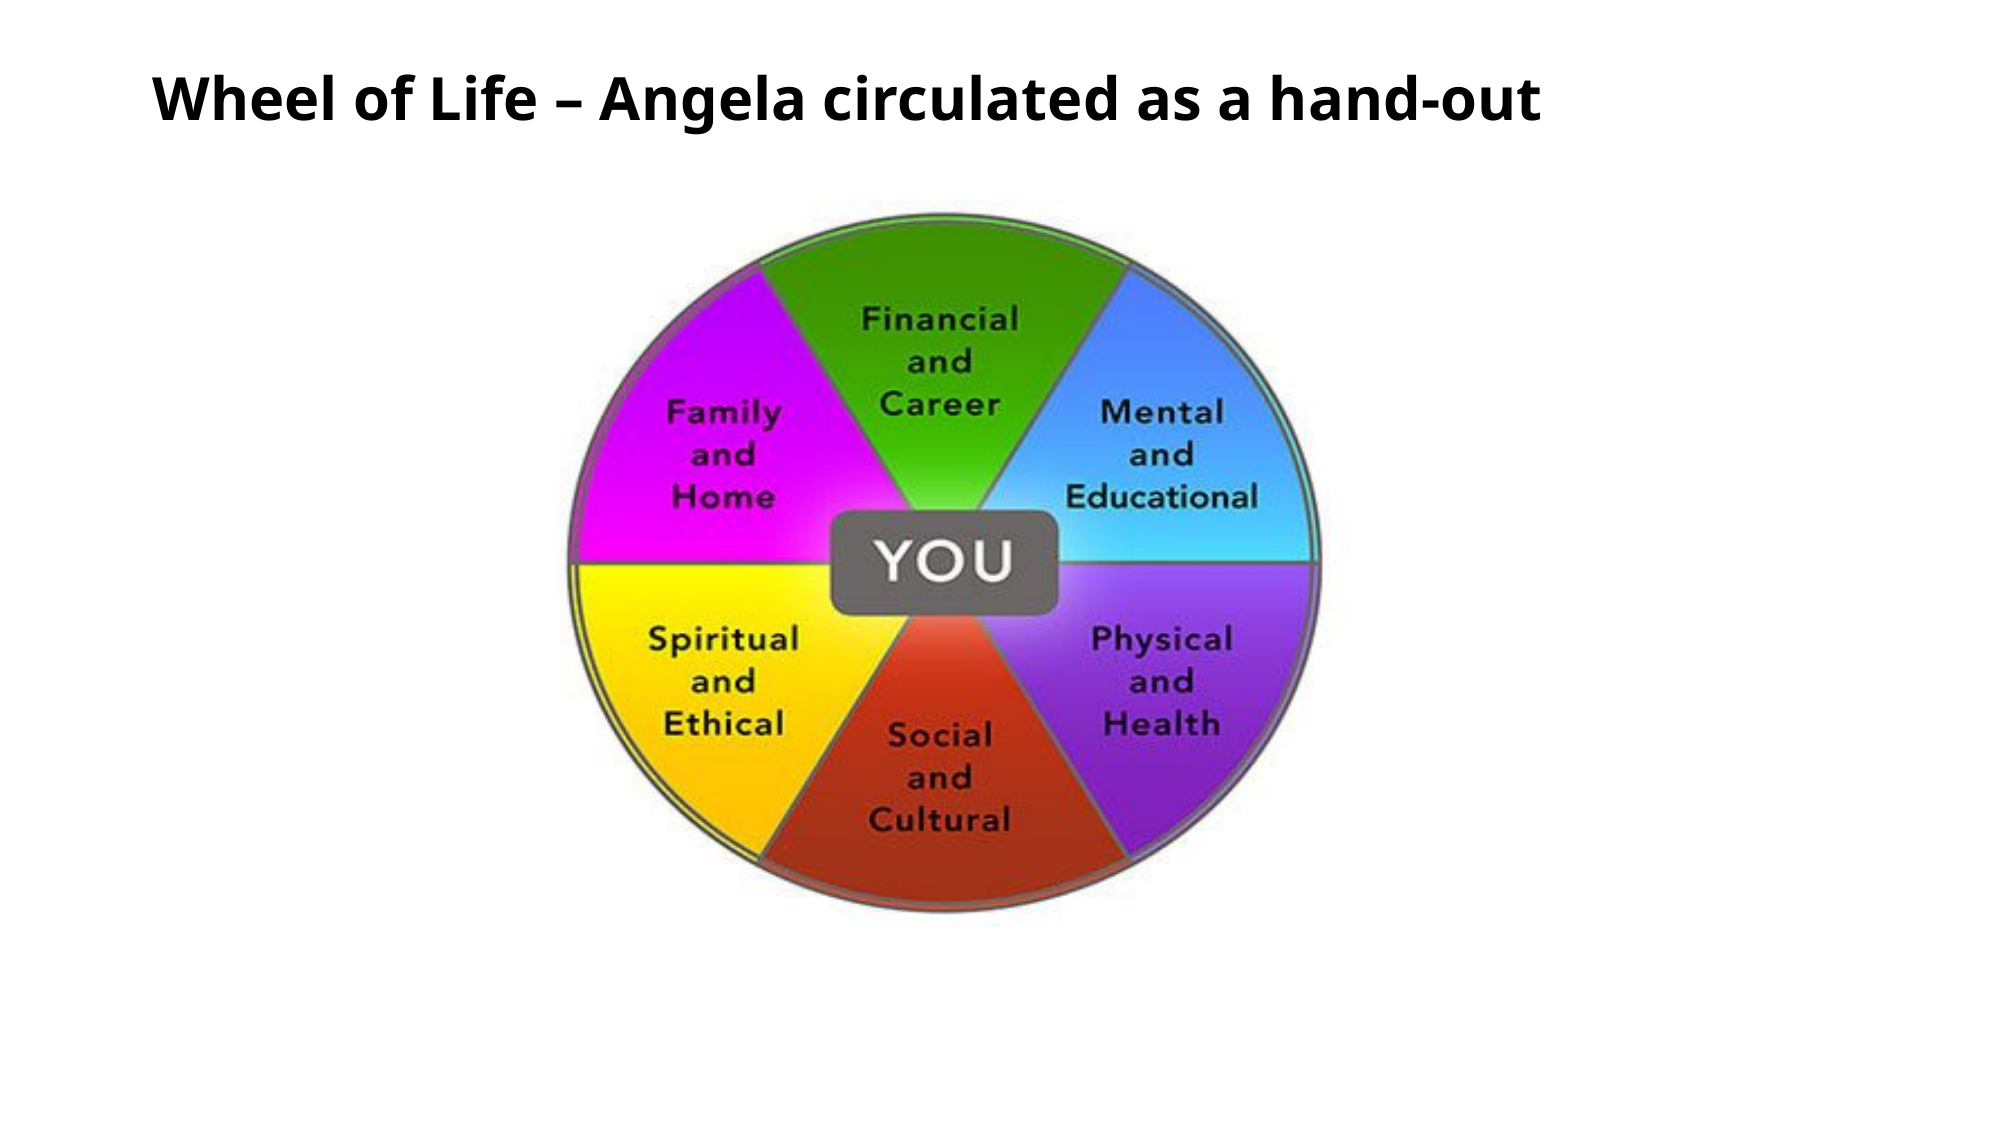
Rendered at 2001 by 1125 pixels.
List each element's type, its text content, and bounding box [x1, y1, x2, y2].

title Wheel of Life – Angela circulated as a hand-out [137, 59, 1863, 278]
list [382, 200, 1502, 927]
